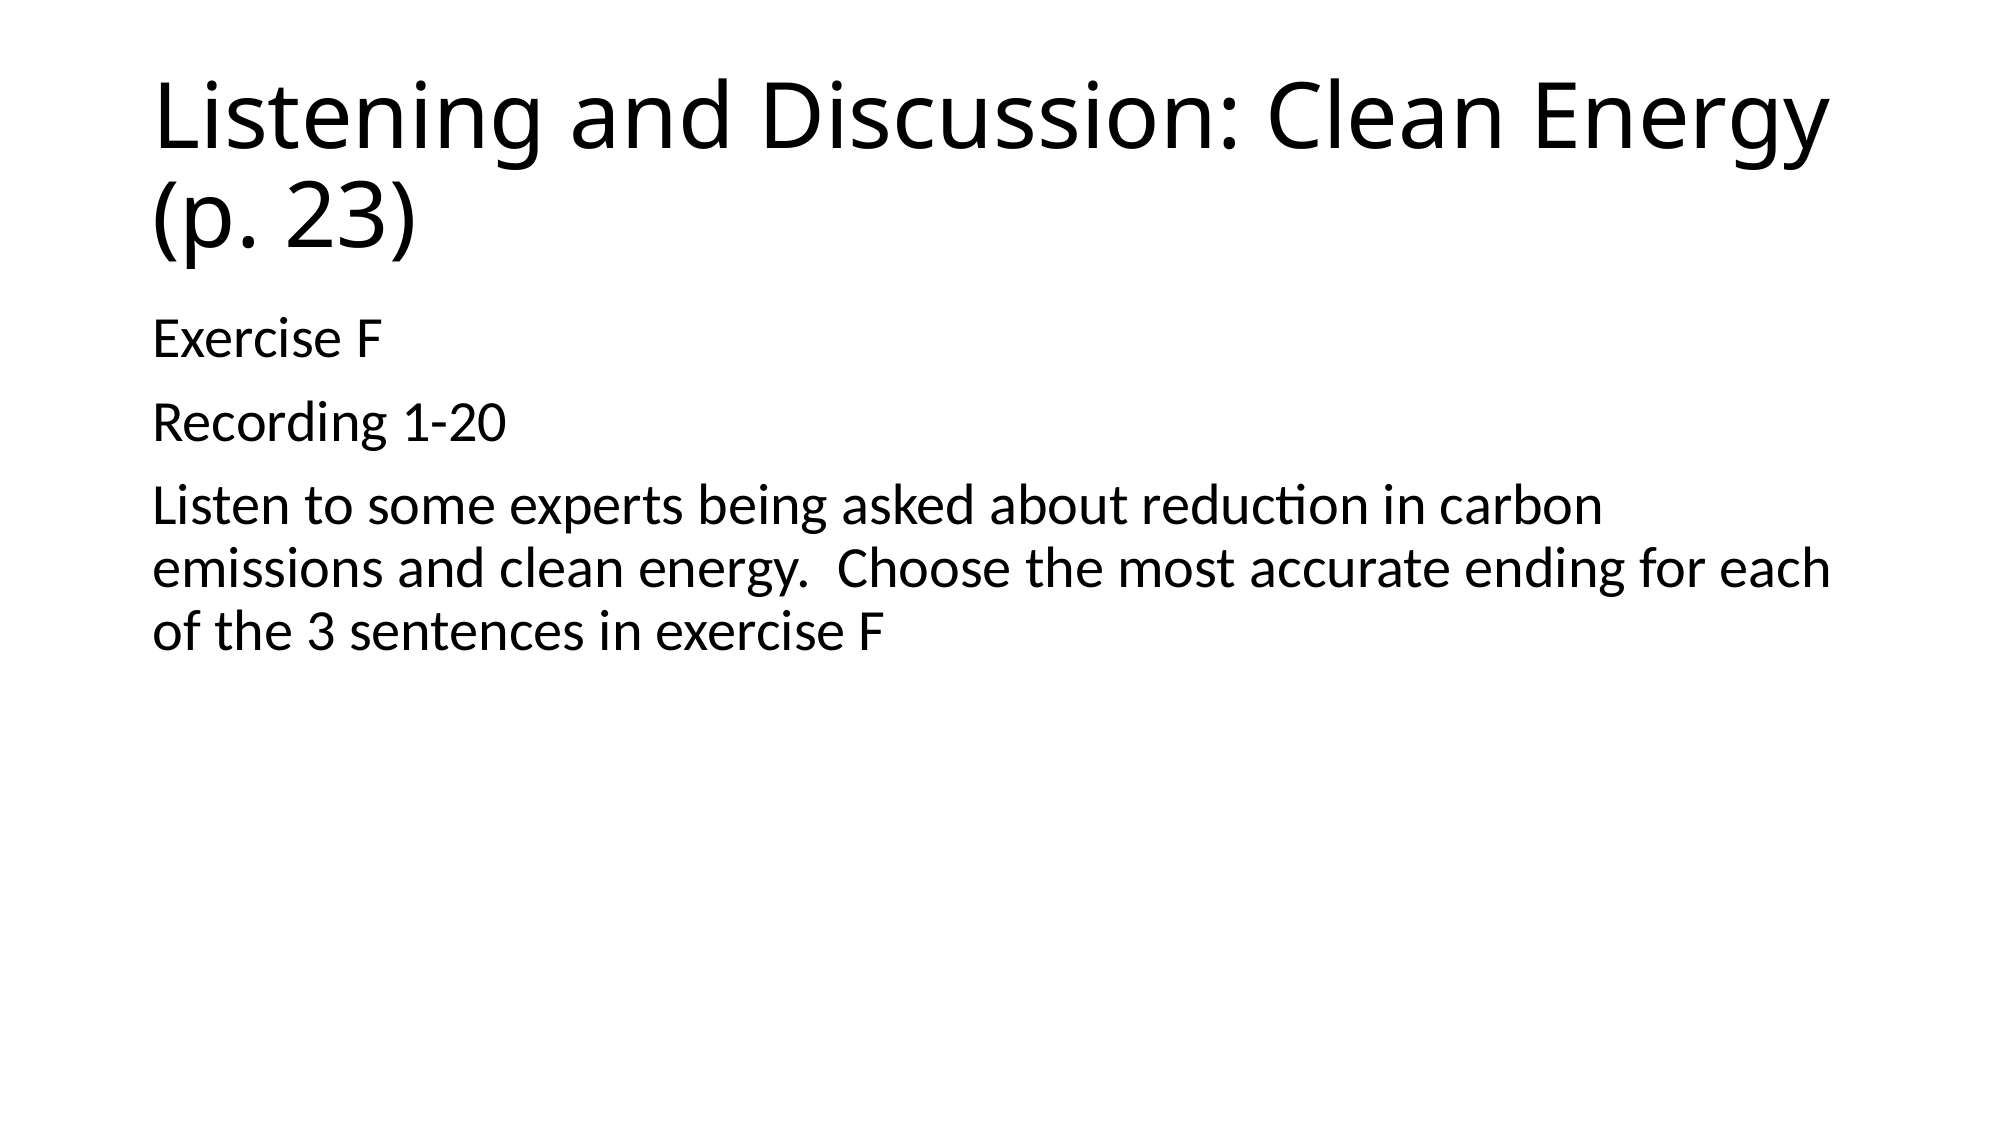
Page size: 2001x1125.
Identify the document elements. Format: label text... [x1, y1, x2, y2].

list Exercise F Recording 1-20 Listen to some experts being asked about reduction in carbon emissions and clean energy. Choose the most accurate ending for each of the 3 sentences in exercise F [137, 299, 1863, 1014]
title Listening and Discussion: Clean Energy (p. 23) [137, 59, 1863, 278]
